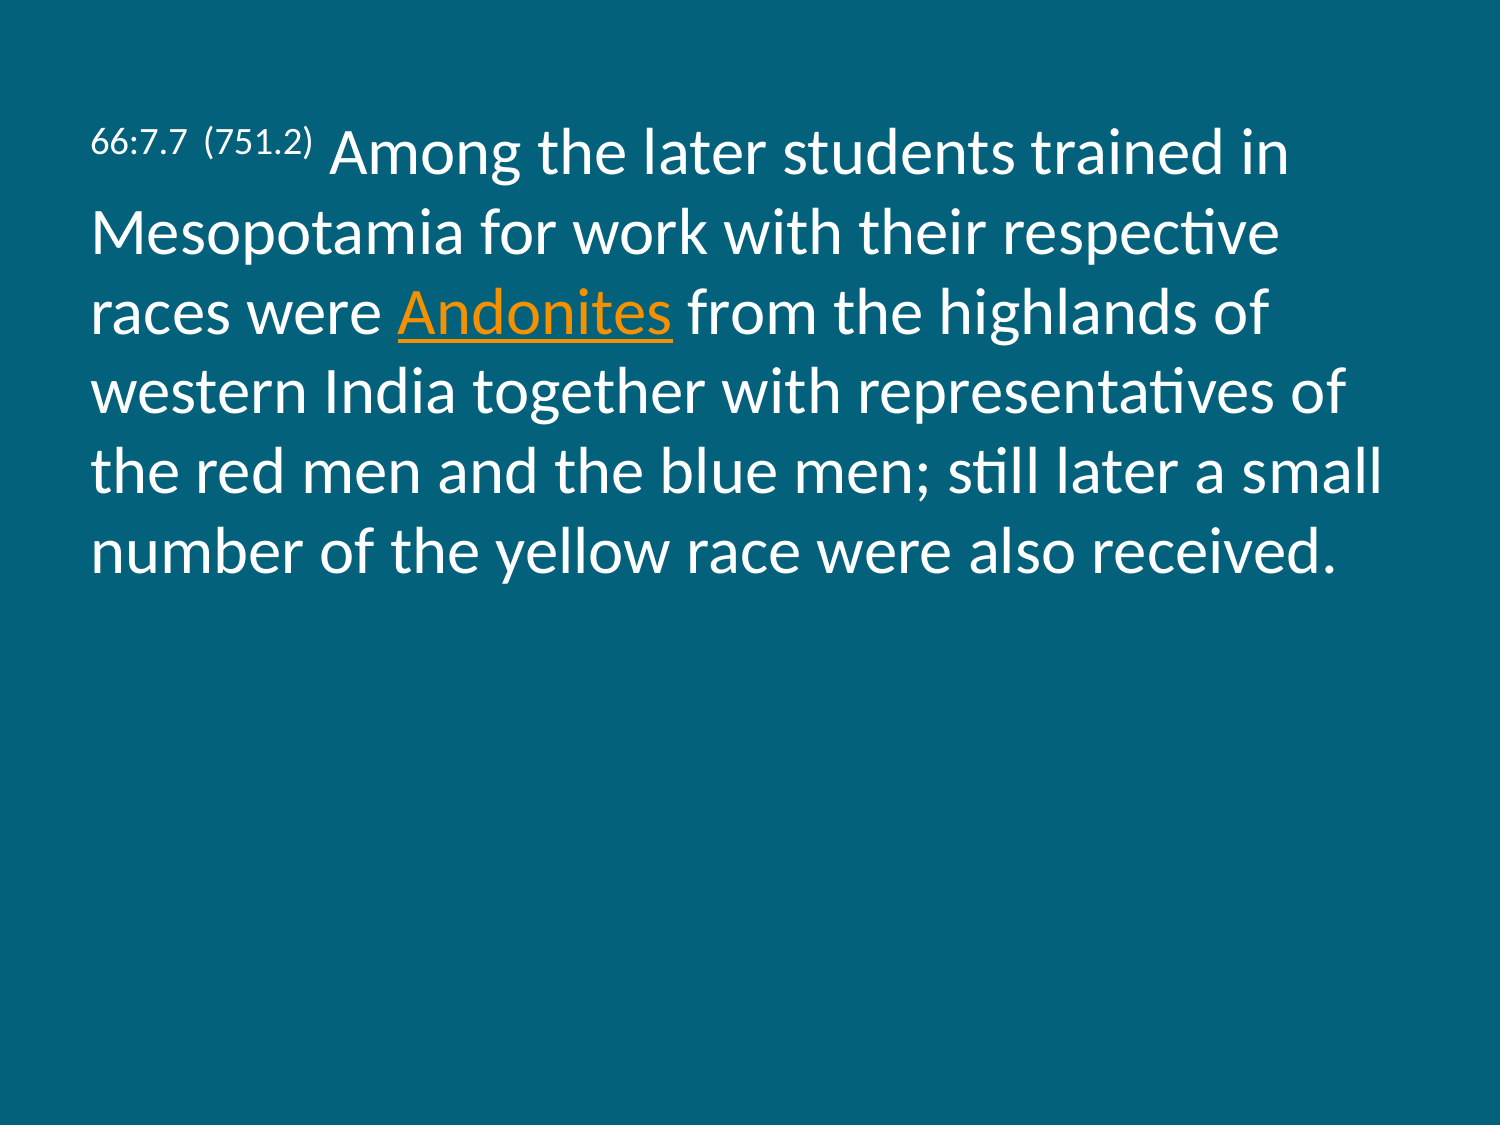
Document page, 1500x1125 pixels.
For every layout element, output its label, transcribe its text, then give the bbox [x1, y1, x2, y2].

list 66:7.7 (751.2) Among the later students trained in Mesopotamia for work with their respective races were Andonites from the highlands of western India together with representatives of the red men and the blue men; still later a small number of the yellow race were also received. [75, 99, 1425, 1005]
